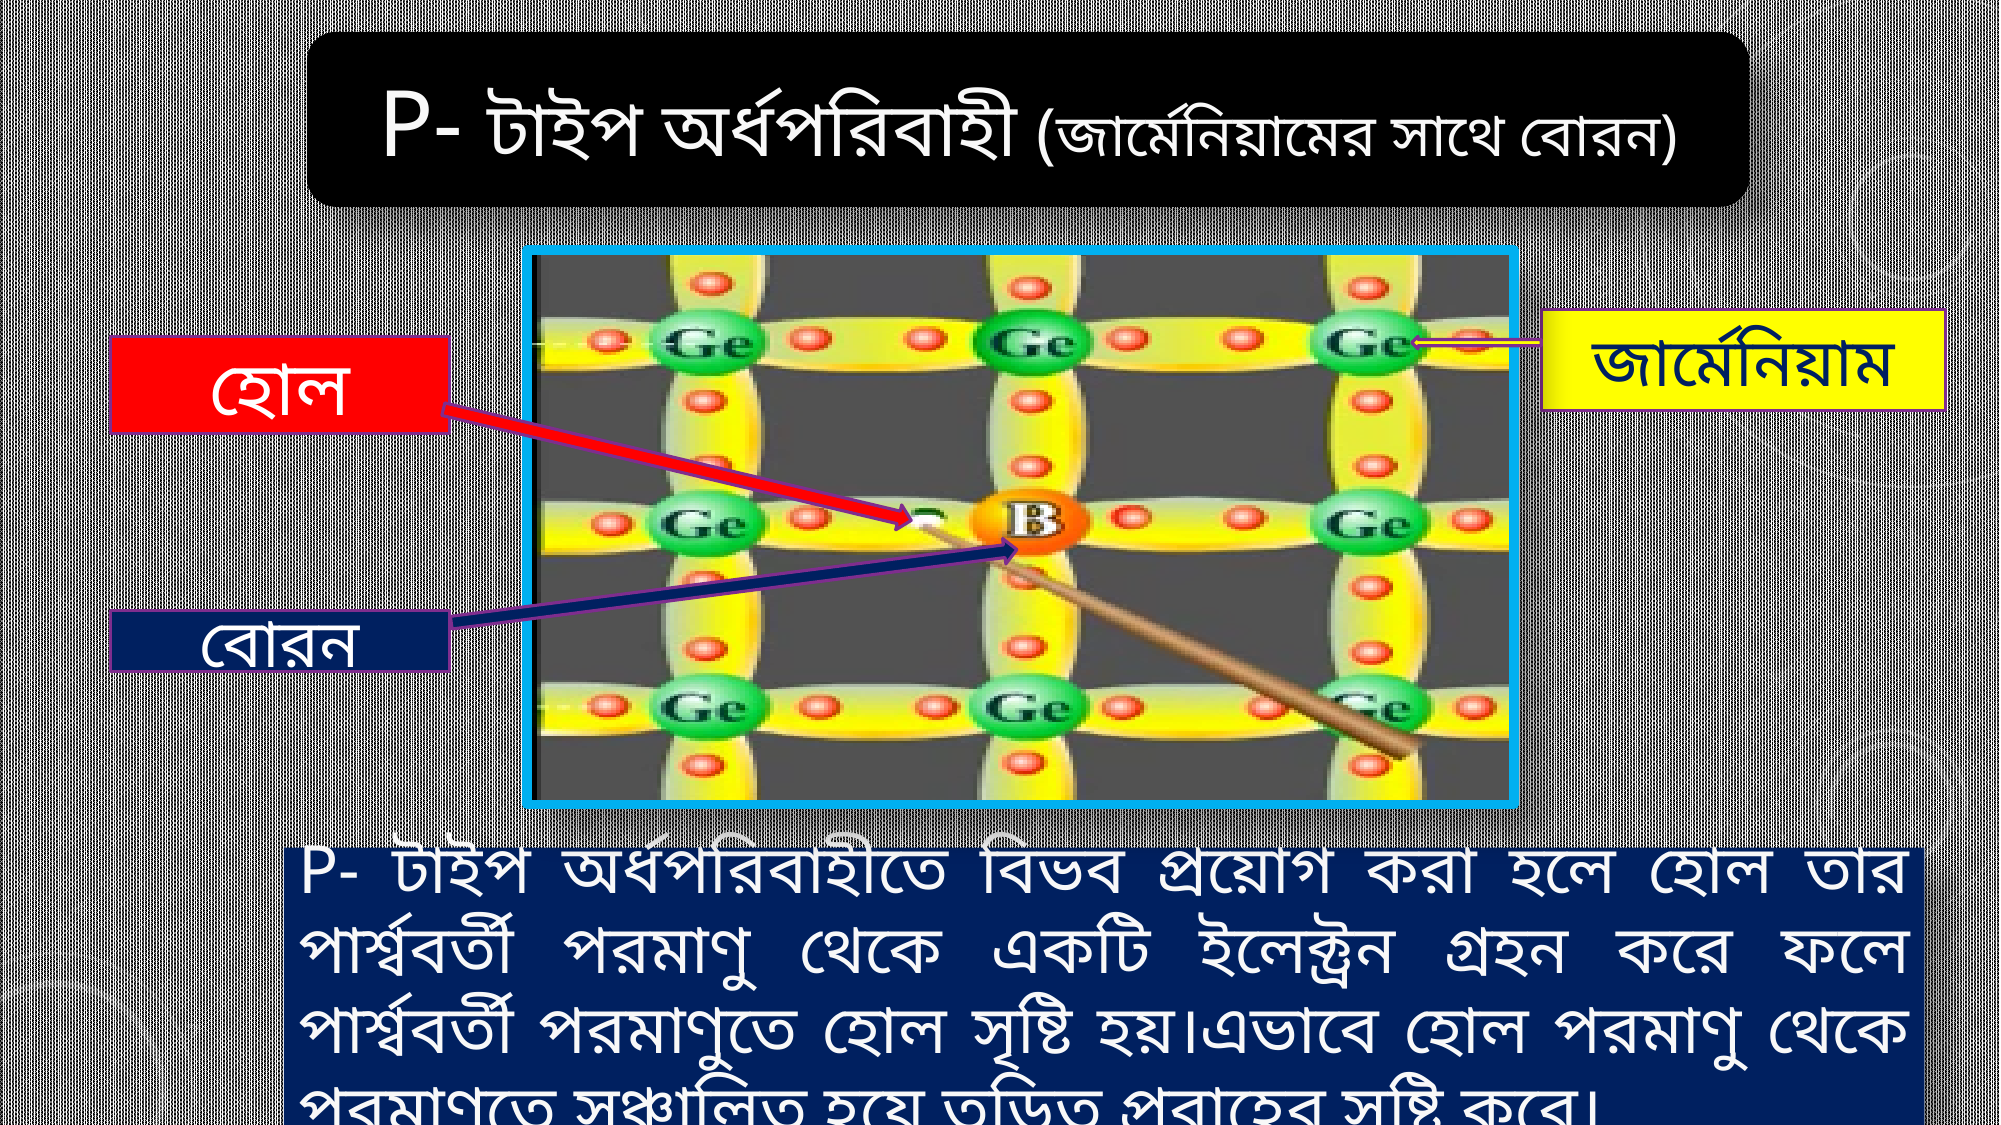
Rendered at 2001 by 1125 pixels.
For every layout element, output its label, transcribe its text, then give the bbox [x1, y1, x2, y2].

picture [0, 0, 2000, 1125]
text_box P- টাইপ অর্ধপরিবাহী (জার্মেনিয়ামের সাথে বোরন) [305, 30, 1751, 209]
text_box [109, 254, 1947, 801]
text_box P- টাইপ অর্ধপরিবাহীতে বিভব প্রয়োগ করা হলে হোল তার পার্শ্ববর্তী পরমাণু থেকে একটি ইলেক্ট্রন গ্রহন করে ফলে পার্শ্ববর্তী পরমাণুতে হোল সৃষ্টি হয়।এভাবে হোল পরমাণু থেকে পরমাণুতে সঞ্চালিত হয়ে তড়িত প্রবাহের সৃষ্টি করে। [282, 846, 1926, 1125]
